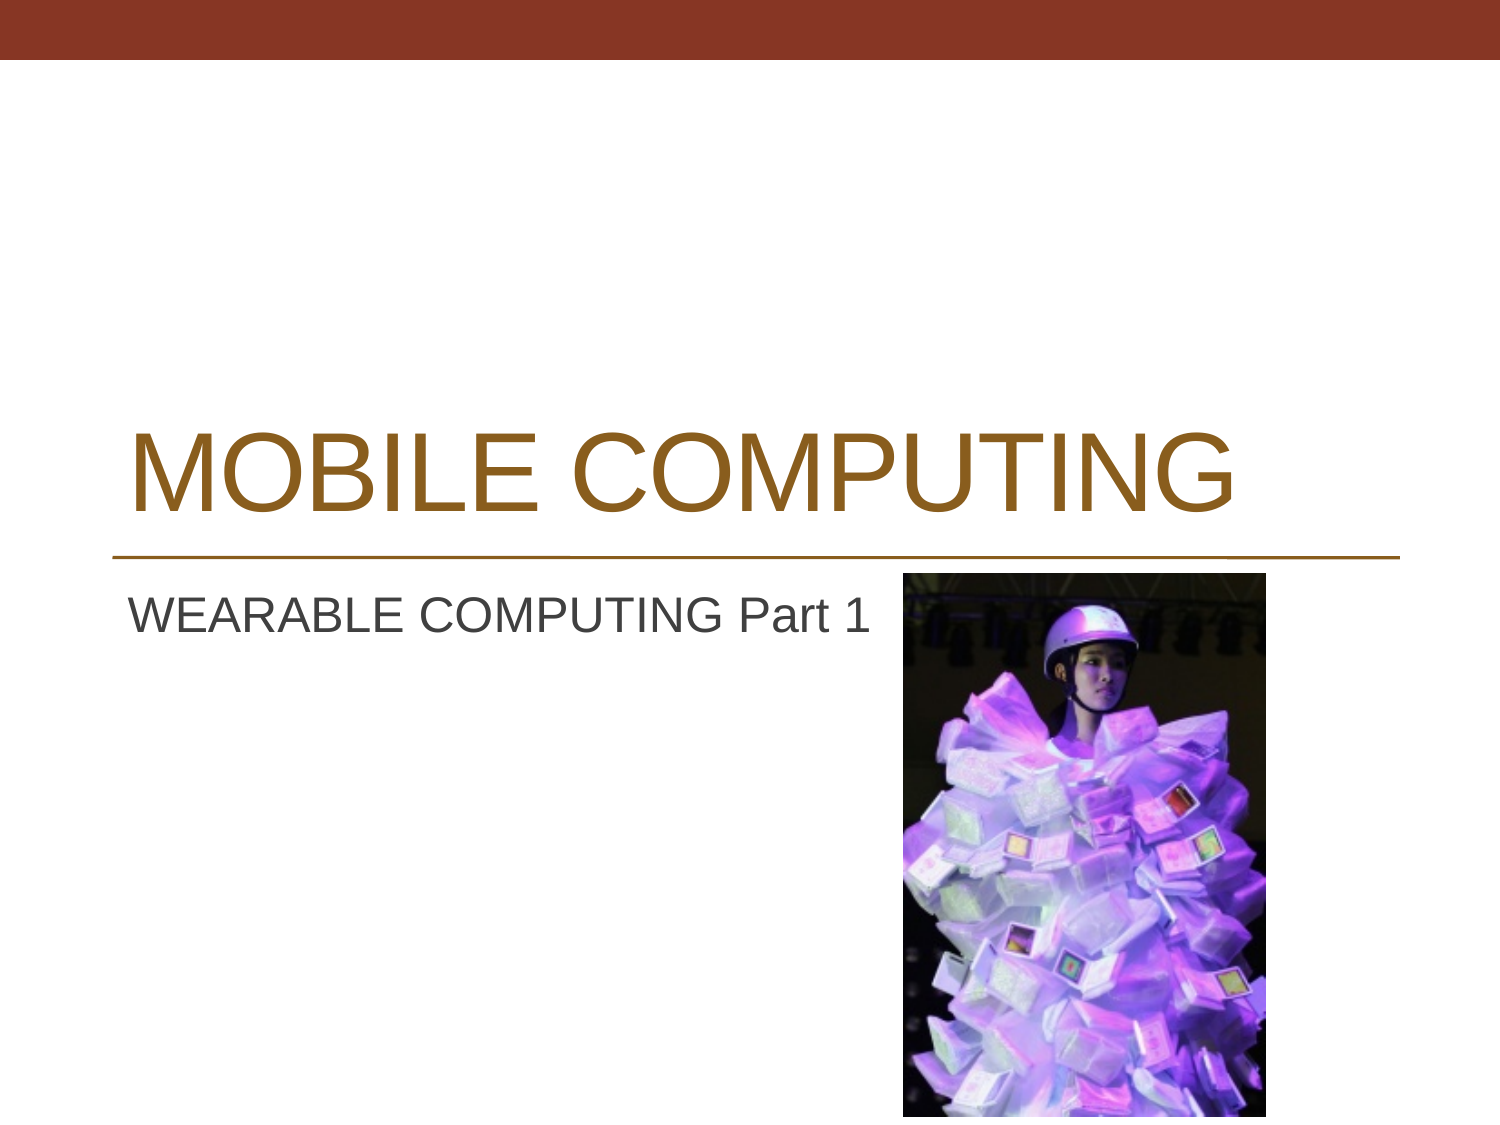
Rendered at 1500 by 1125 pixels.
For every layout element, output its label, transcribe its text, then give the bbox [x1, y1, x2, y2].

subtitle WEARABLE COMPUTING Part 1 [112, 575, 901, 863]
title Mobile Computing [112, 224, 1400, 542]
picture [903, 572, 1266, 1117]
